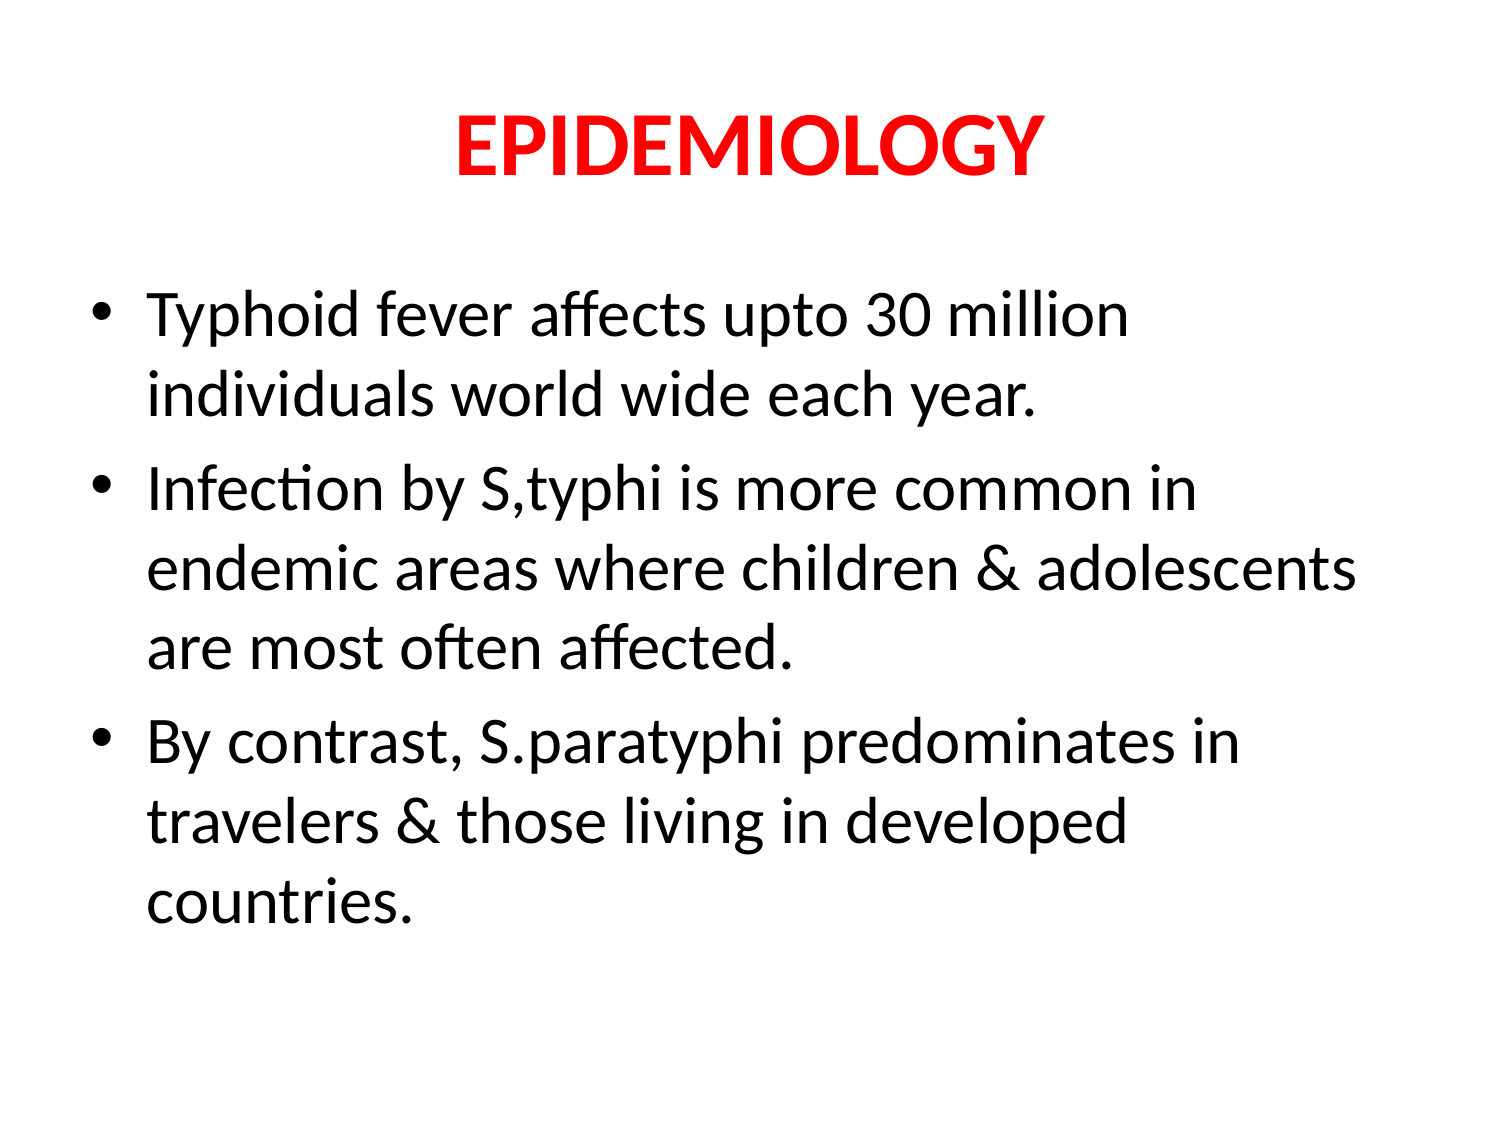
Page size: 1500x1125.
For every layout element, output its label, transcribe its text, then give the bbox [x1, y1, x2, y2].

list Typhoid fever affects upto 30 million individuals world wide each year. Infection by S,typhi is more common in endemic areas where children & adolescents are most often affected. By contrast, S.paratyphi predominates in travelers & those living in developed countries. [75, 262, 1425, 1005]
title EPIDEMIOLOGY [75, 45, 1425, 233]
